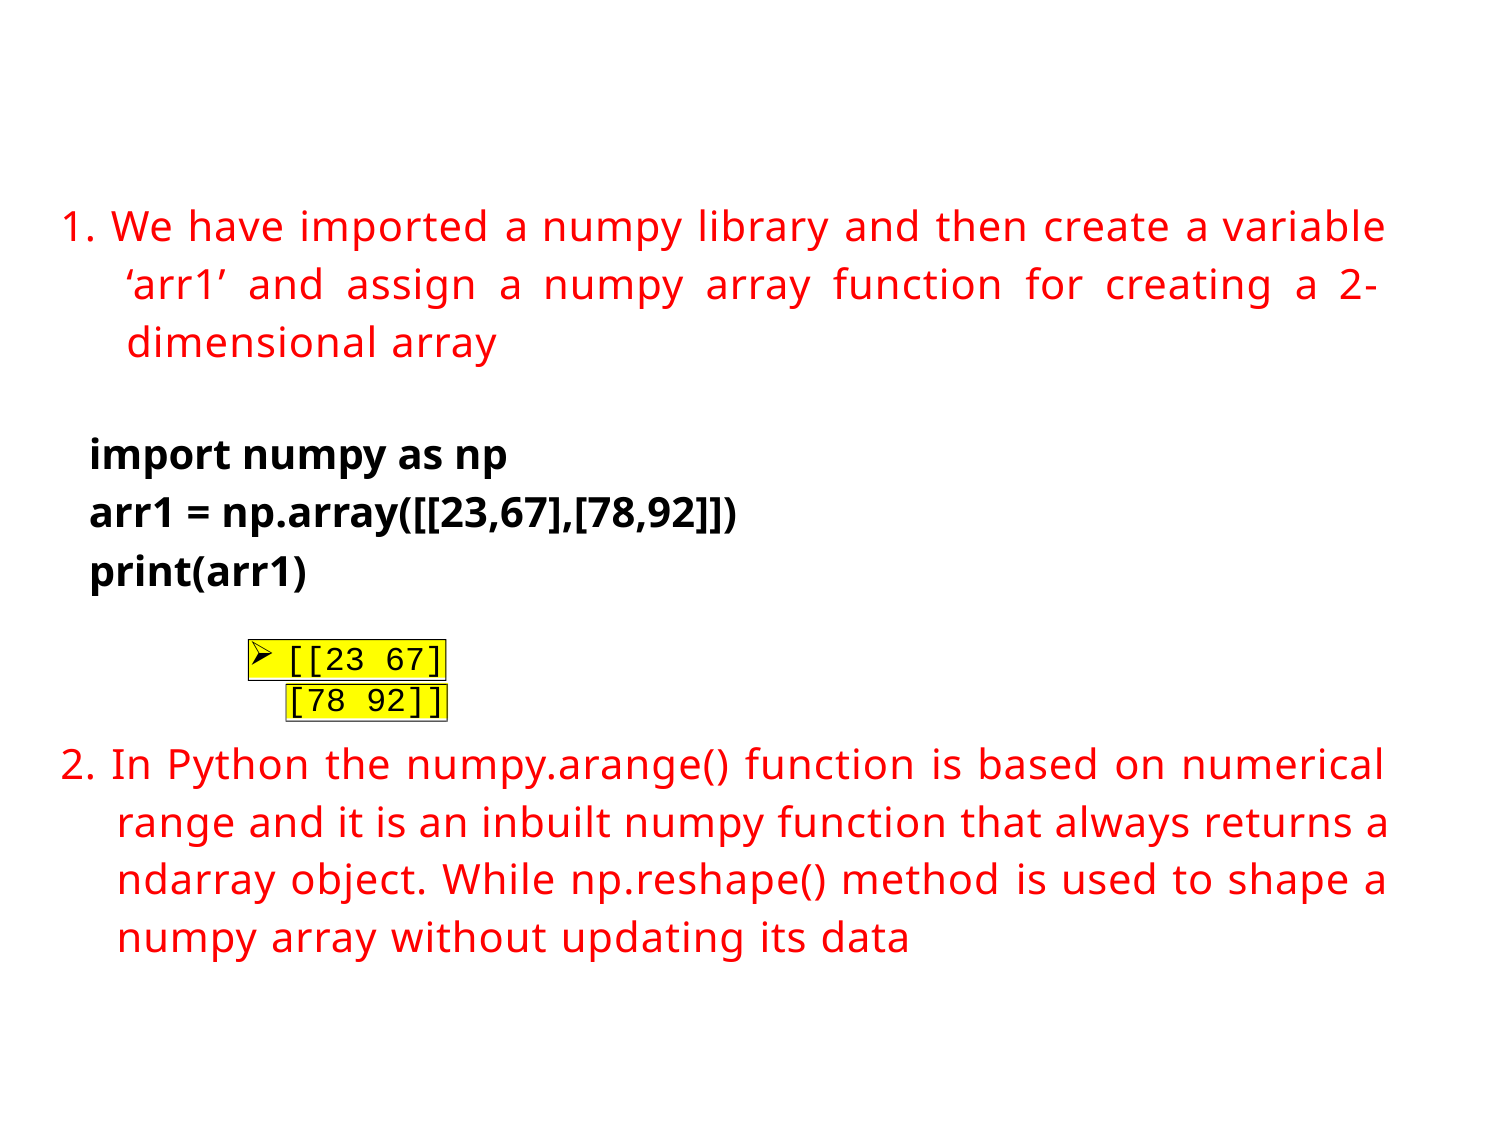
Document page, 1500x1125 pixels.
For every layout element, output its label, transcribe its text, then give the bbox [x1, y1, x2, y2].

text_box [[23 67] [249, 641, 445, 678]
text_box 2. In Python the numpy.arange() function is based on numerical range and it is an inbuilt numpy function that always returns a ndarray object. While np.reshape() method is used to shape a numpy array without updating its data [58, 728, 1402, 961]
title 1. We have imported a numpy library and then create a variable ‘arr1’ and assign a numpy array function for creating a 2- dimensional array [58, 189, 1403, 380]
text_box import numpy as np arr1 = np.array([[23,67],[78,92]]) print(arr1) [86, 416, 796, 595]
text_box [78 92]] [287, 685, 446, 719]
